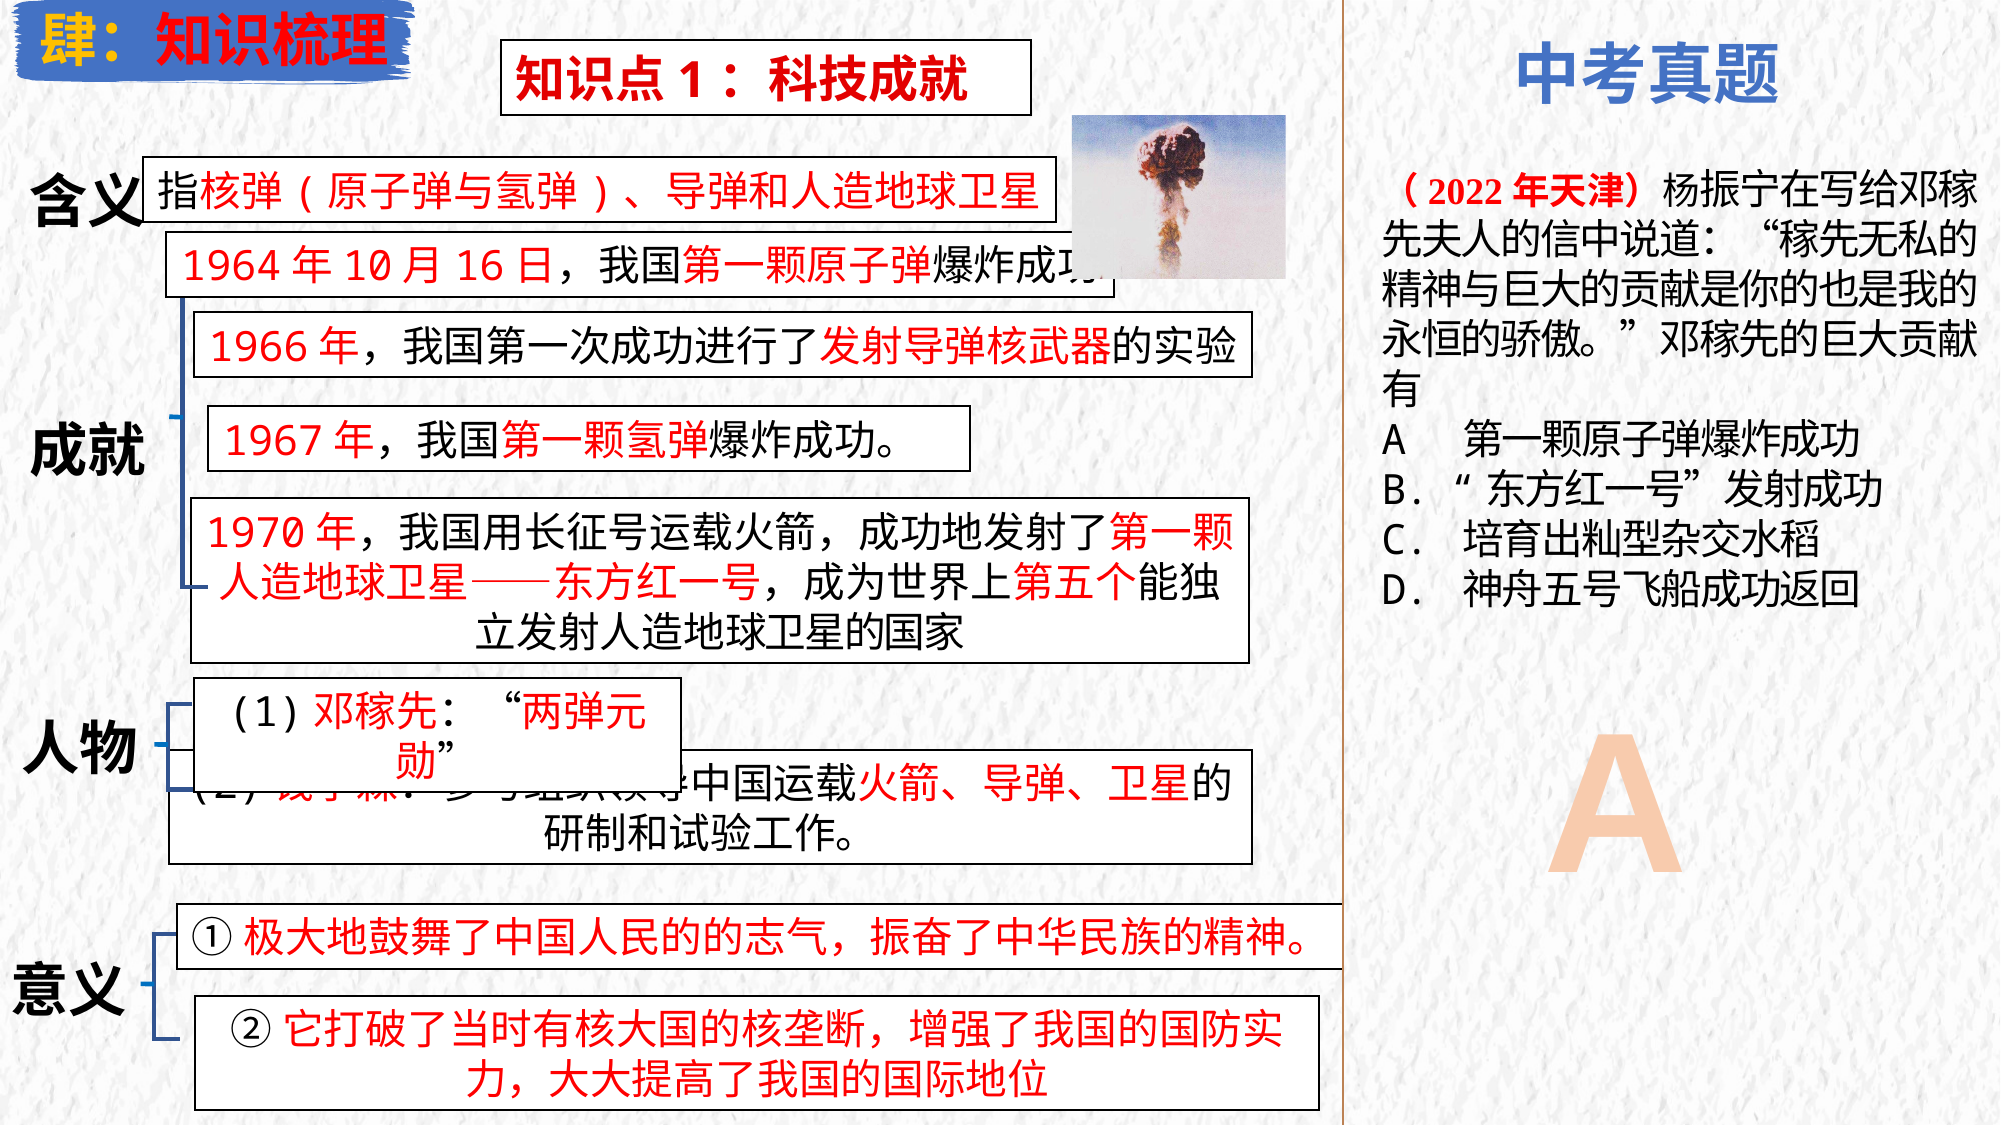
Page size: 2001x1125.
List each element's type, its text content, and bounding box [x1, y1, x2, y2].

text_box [140, 934, 180, 1040]
text_box A [1528, 664, 1704, 924]
text_box 知识点1：科技成就 [500, 39, 1032, 116]
text_box ①极大地鼓舞了中国人民的的志气，振奋了中华民族的精神。 [176, 903, 1342, 970]
text_box 指核弹(原子弹与氢弹)、导弹和人造地球卫星 [142, 156, 1057, 223]
text_box 中考真题 [1499, 24, 1796, 119]
text_box 人物 [7, 703, 154, 789]
picture [1344, 0, 2001, 1125]
text_box 1964年10月16日，我国第一颗原子弹爆炸成功 [165, 231, 1115, 298]
text_box 意义 [0, 945, 140, 1031]
text_box 1966年，我国第一次成功进行了发射导弹核武器的实验 [209, 311, 1253, 378]
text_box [169, 263, 209, 587]
picture [0, 0, 1342, 945]
text_box （2022年天津）杨振宁在写给邓稼先夫人的信中说道：“稼先无私的精神与巨大的贡献是你的也是我的永恒的骄傲。”邓稼先的巨大贡献有 A 第一颗原子弹爆炸成功 B. “东方红一号”发射成功 C. 培育出籼型杂交水稻 D. 神舟五号飞船成功返回 [1366, 155, 2000, 670]
text_box 肆：知识梳理 [11, 0, 415, 85]
text_box 成就 [14, 406, 161, 491]
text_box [154, 703, 194, 790]
text_box ②它打破了当时有核大国的核垄断，增强了我国的国防实力，大大提高了我国的国际地位 [194, 995, 1320, 1111]
text_box 1967年，我国第一颗氢弹爆炸成功。 [209, 405, 971, 472]
text_box (1)邓稼先：“两弹元勋” [193, 677, 682, 793]
text_box 含义 [14, 157, 161, 242]
text_box (2)钱学森：参与组织领导中国运载火箭、导弹、卫星的研制和试验工作。 [168, 749, 1253, 865]
text_box 1970年，我国用长征号运载火箭，成功地发射了第一颗人造地球卫星——东方红一号，成为世界上第五个能独立发射人造地球卫星的国家 [190, 497, 1250, 664]
picture [0, 970, 1342, 1125]
